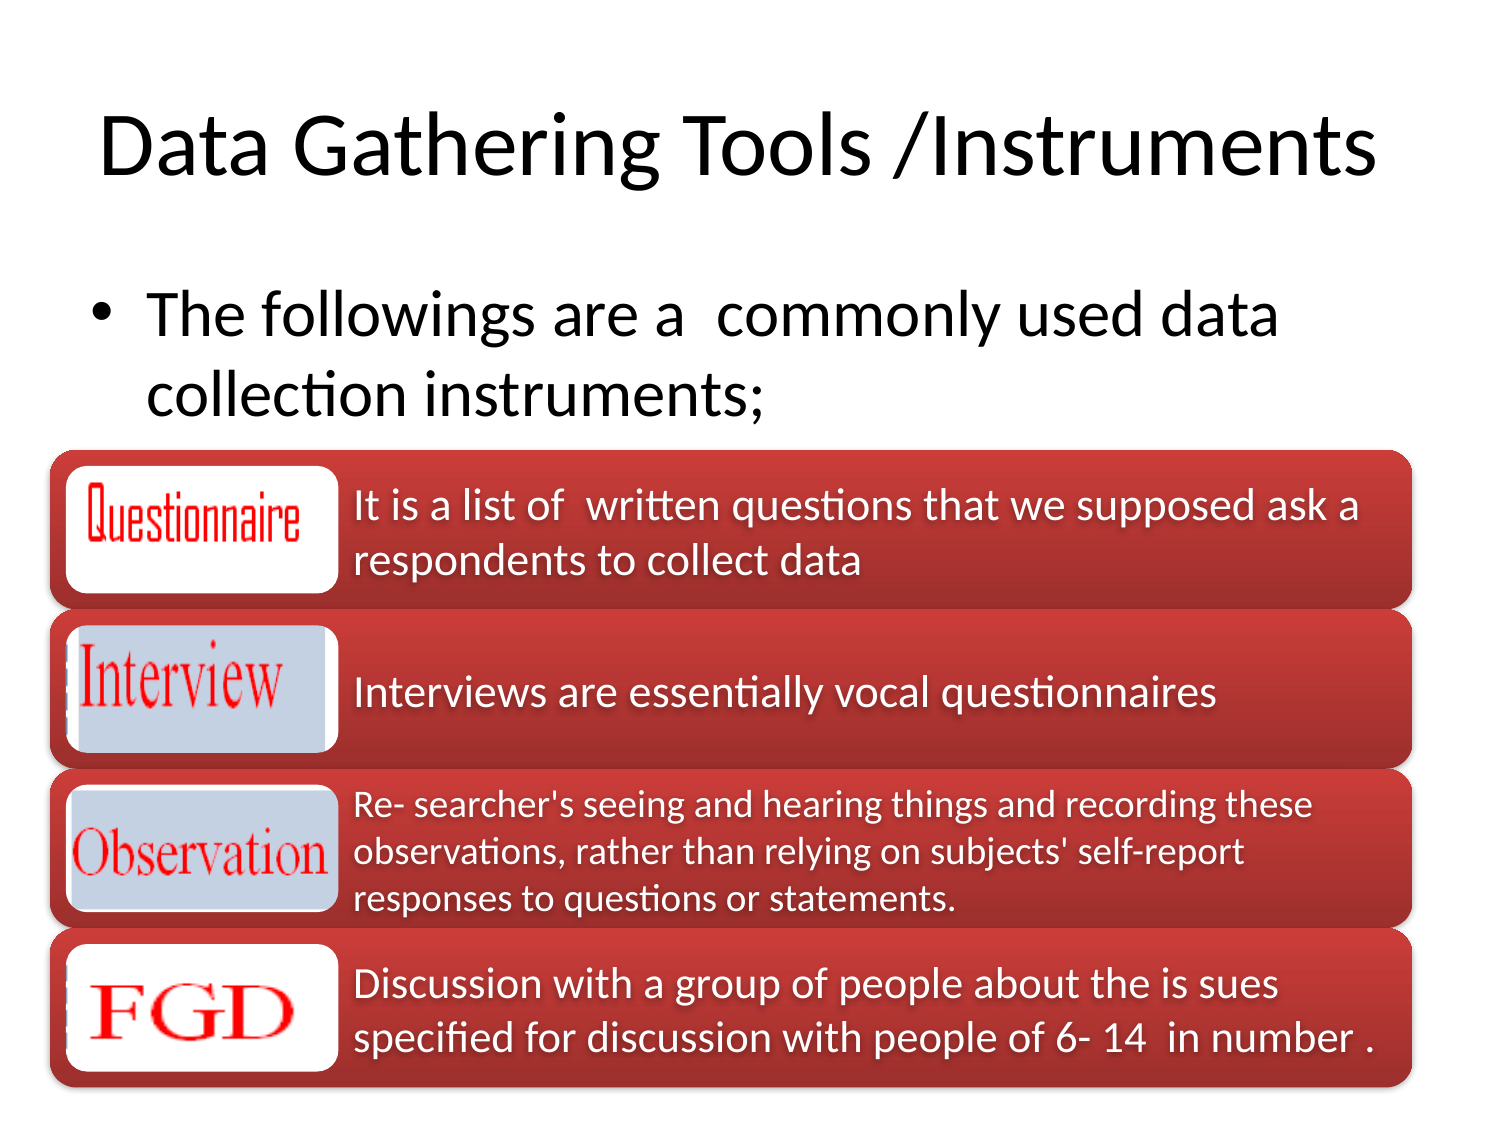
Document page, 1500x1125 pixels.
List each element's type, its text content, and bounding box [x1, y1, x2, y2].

list The followings are a commonly used data collection instruments; [75, 262, 1425, 1005]
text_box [49, 449, 1413, 1088]
title Data Gathering Tools /Instruments [75, 45, 1425, 233]
